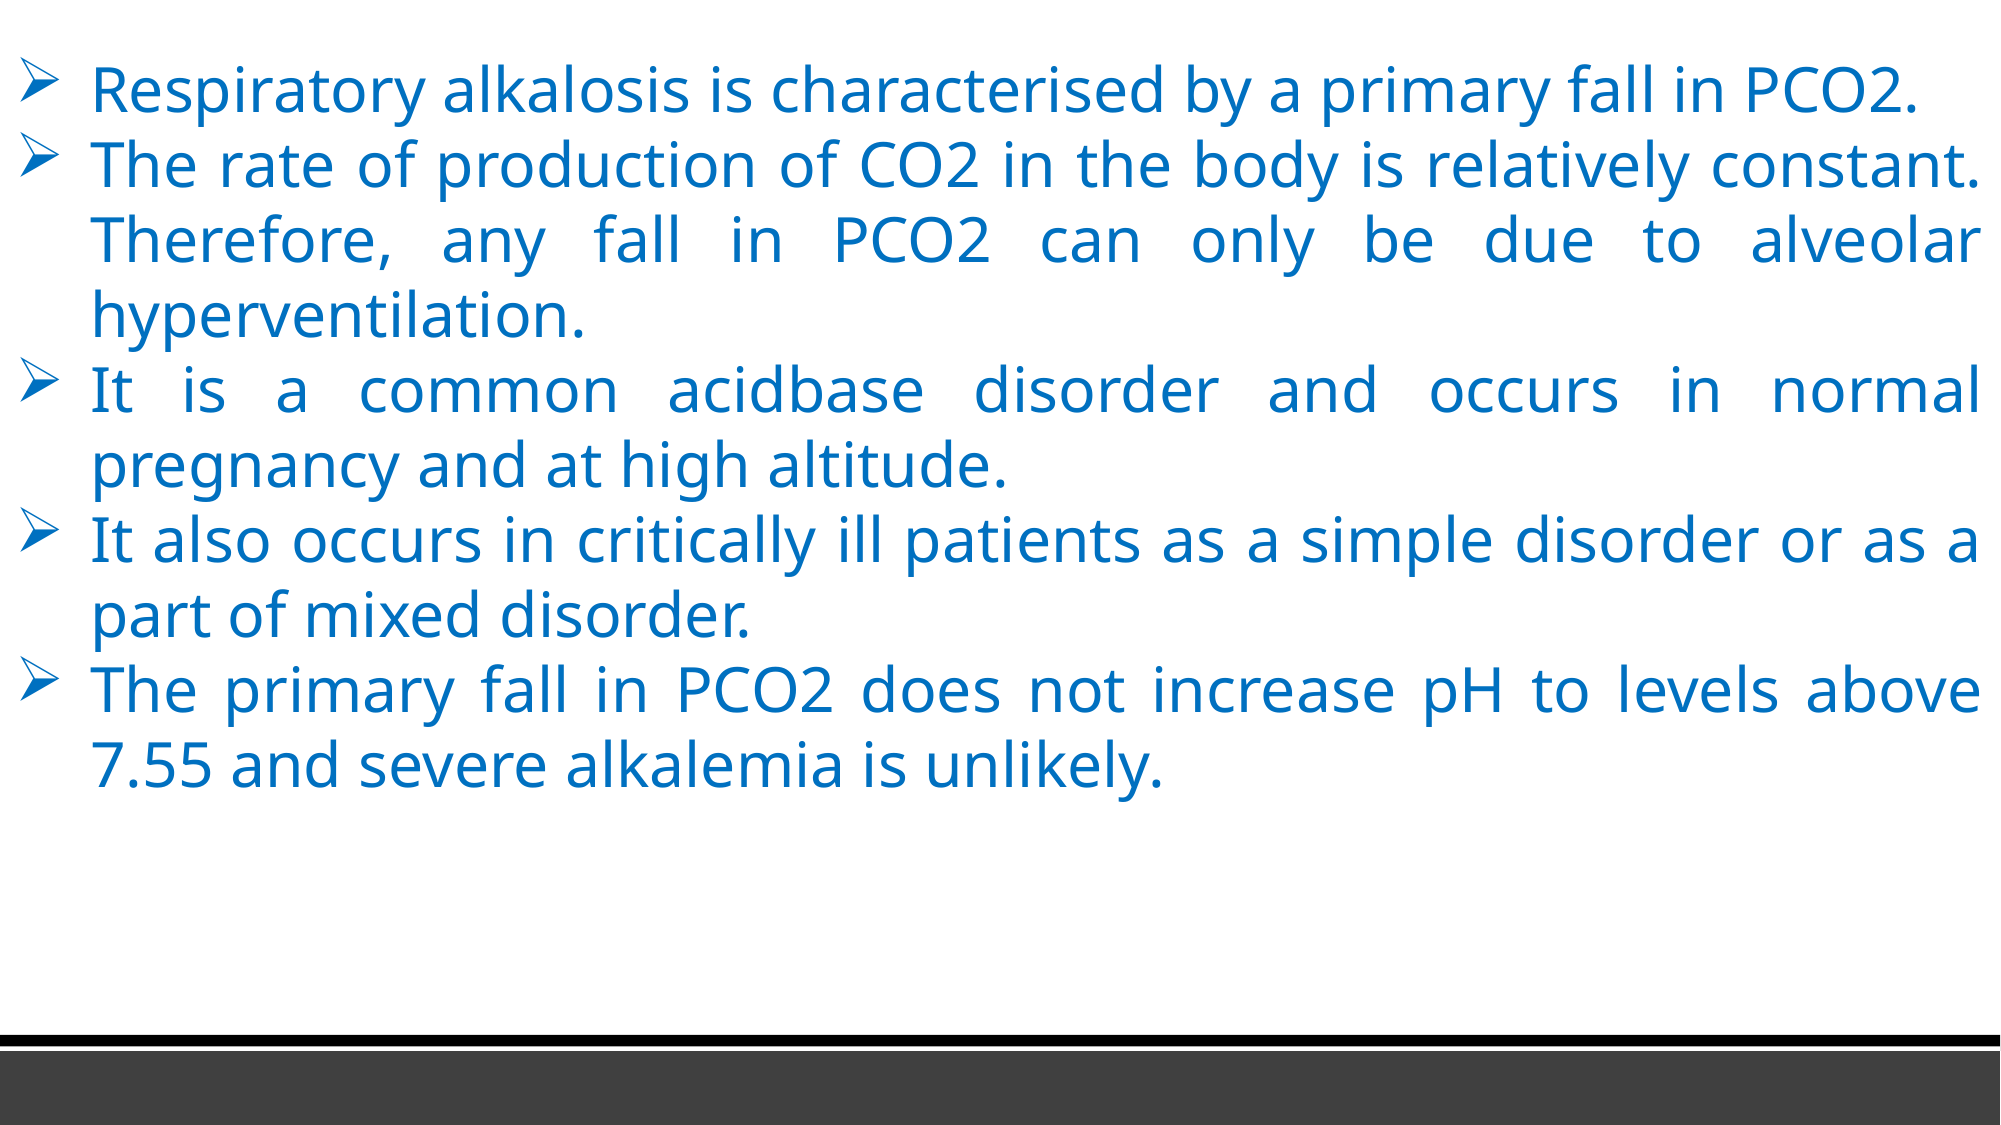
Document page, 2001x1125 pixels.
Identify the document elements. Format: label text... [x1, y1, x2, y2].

text_box Respiratory alkalosis is characterised by a primary fall in PCO2. The rate of production of CO2 in the body is relatively constant. Therefore, any fall in PCO2 can only be due to alveolar hyperventilation. It is a common acidbase disorder and occurs in normal pregnancy and at high altitude. It also occurs in critically ill patients as a simple disorder or as a part of mixed disorder. The primary fall in PCO2 does not increase pH to levels above 7.55 and severe alkalemia is unlikely. [0, 42, 2000, 807]
